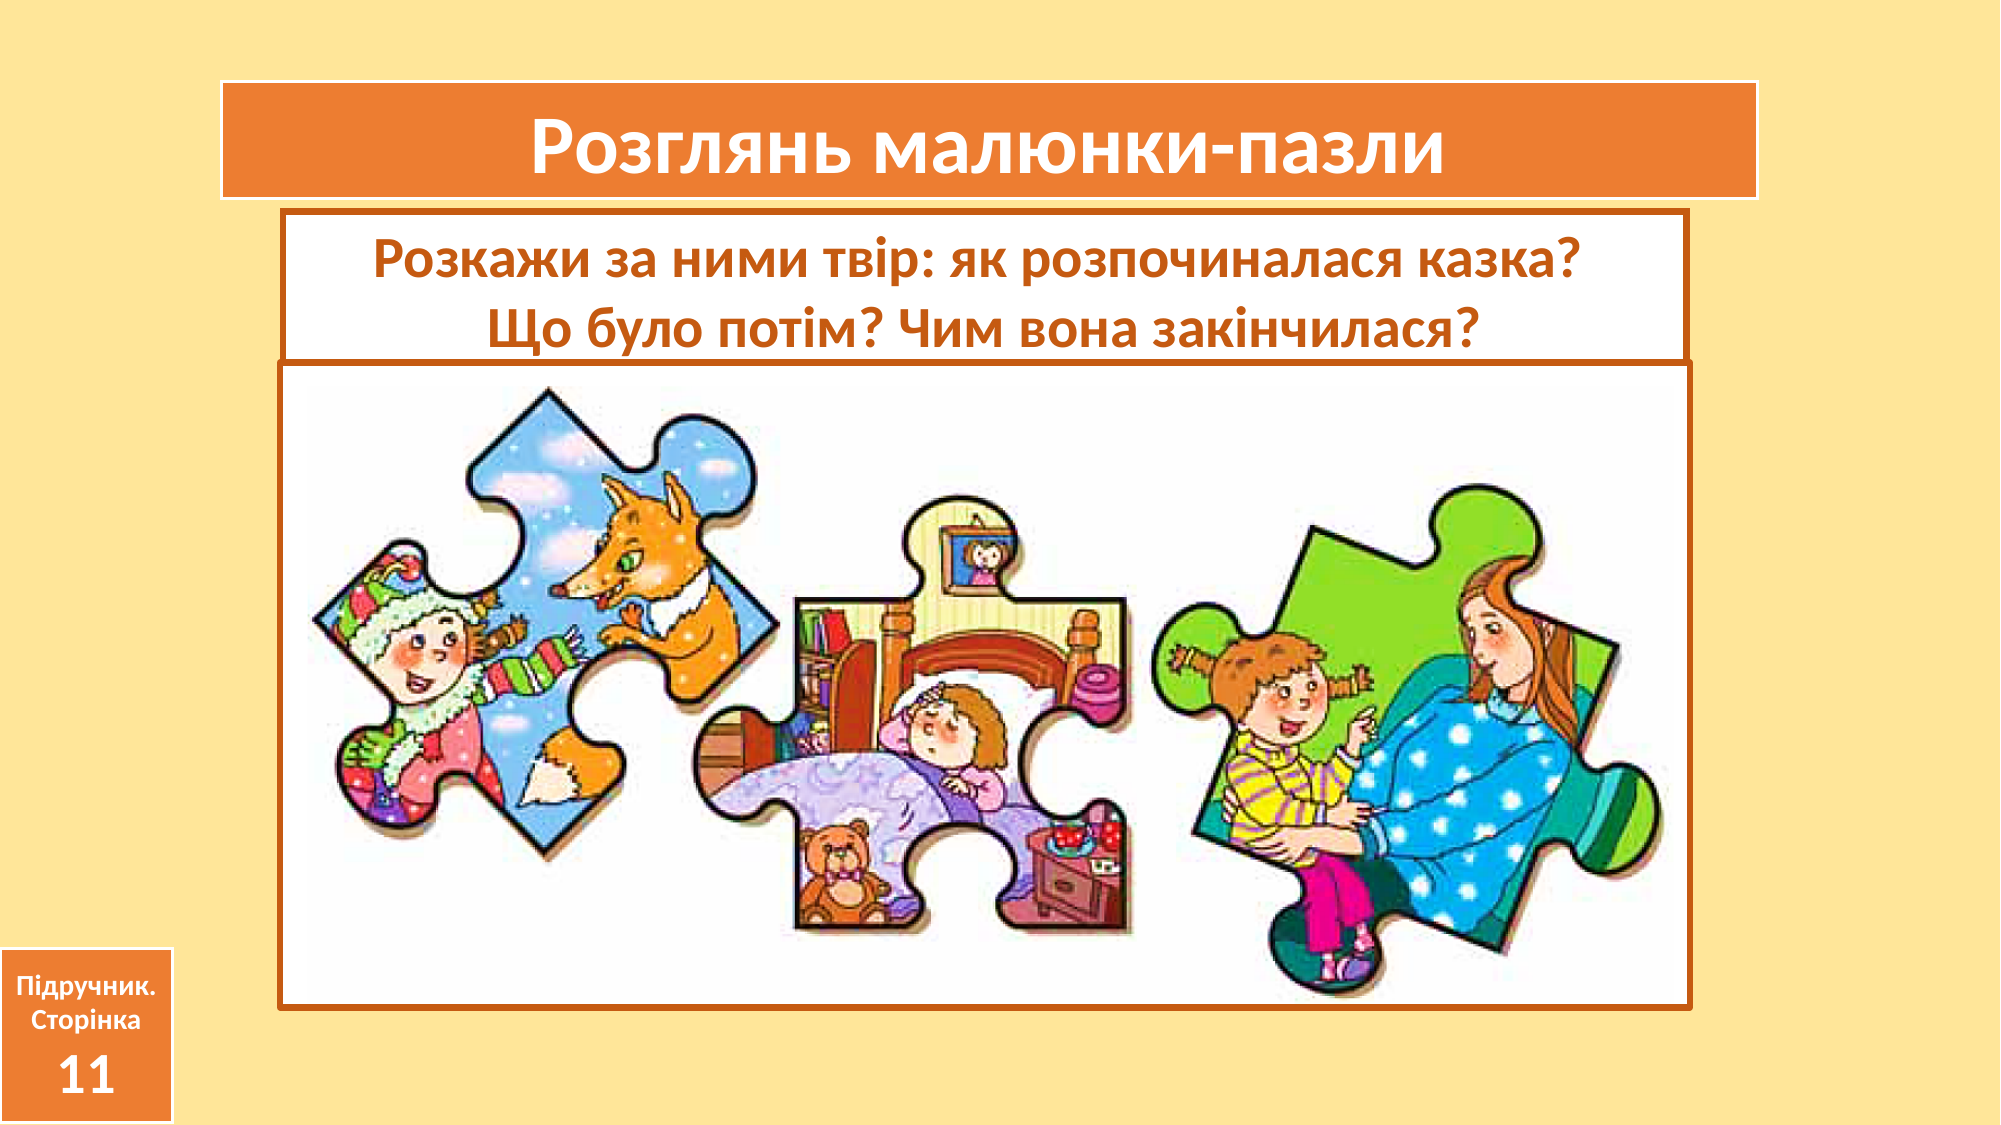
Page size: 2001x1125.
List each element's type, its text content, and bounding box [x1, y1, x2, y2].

text_box Підручник. Сторінка 11 [0, 947, 174, 1124]
text_box Розкажи за ними твір: як розпочиналася казка? Що було потім? Чим вона закінчилася? [282, 210, 1688, 359]
text_box Розглянь малюнки-пазли [220, 80, 1759, 200]
picture [283, 365, 1687, 1005]
